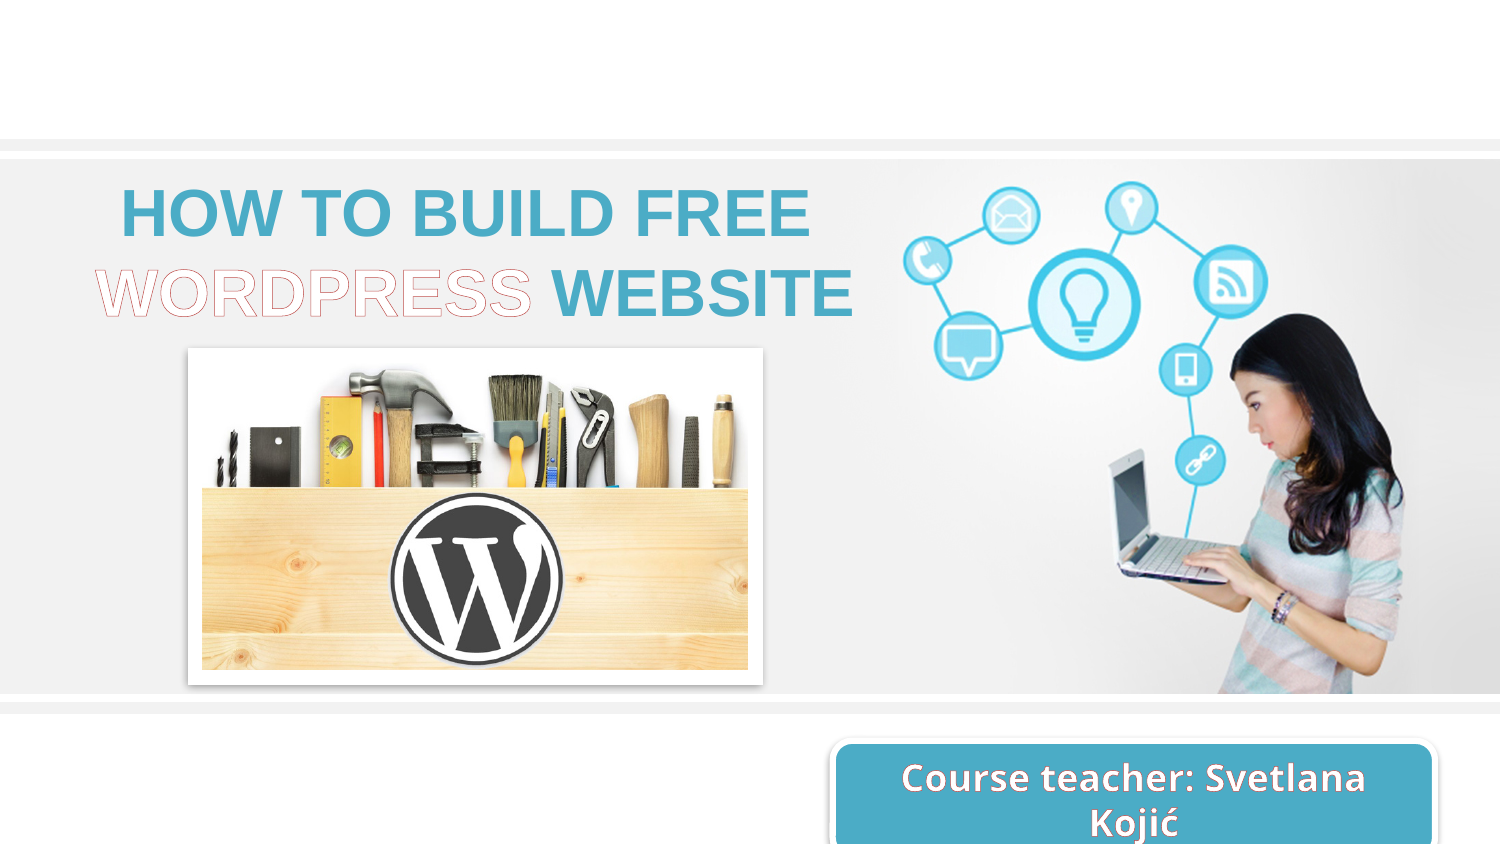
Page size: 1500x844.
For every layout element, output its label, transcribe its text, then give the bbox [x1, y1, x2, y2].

text_box HOW TO BUILD FREE WORDPRESS WEBSITE [76, 161, 874, 337]
picture [0, 0, 1500, 844]
text_box Course teacher: Svetlana Kojić [829, 737, 1439, 844]
